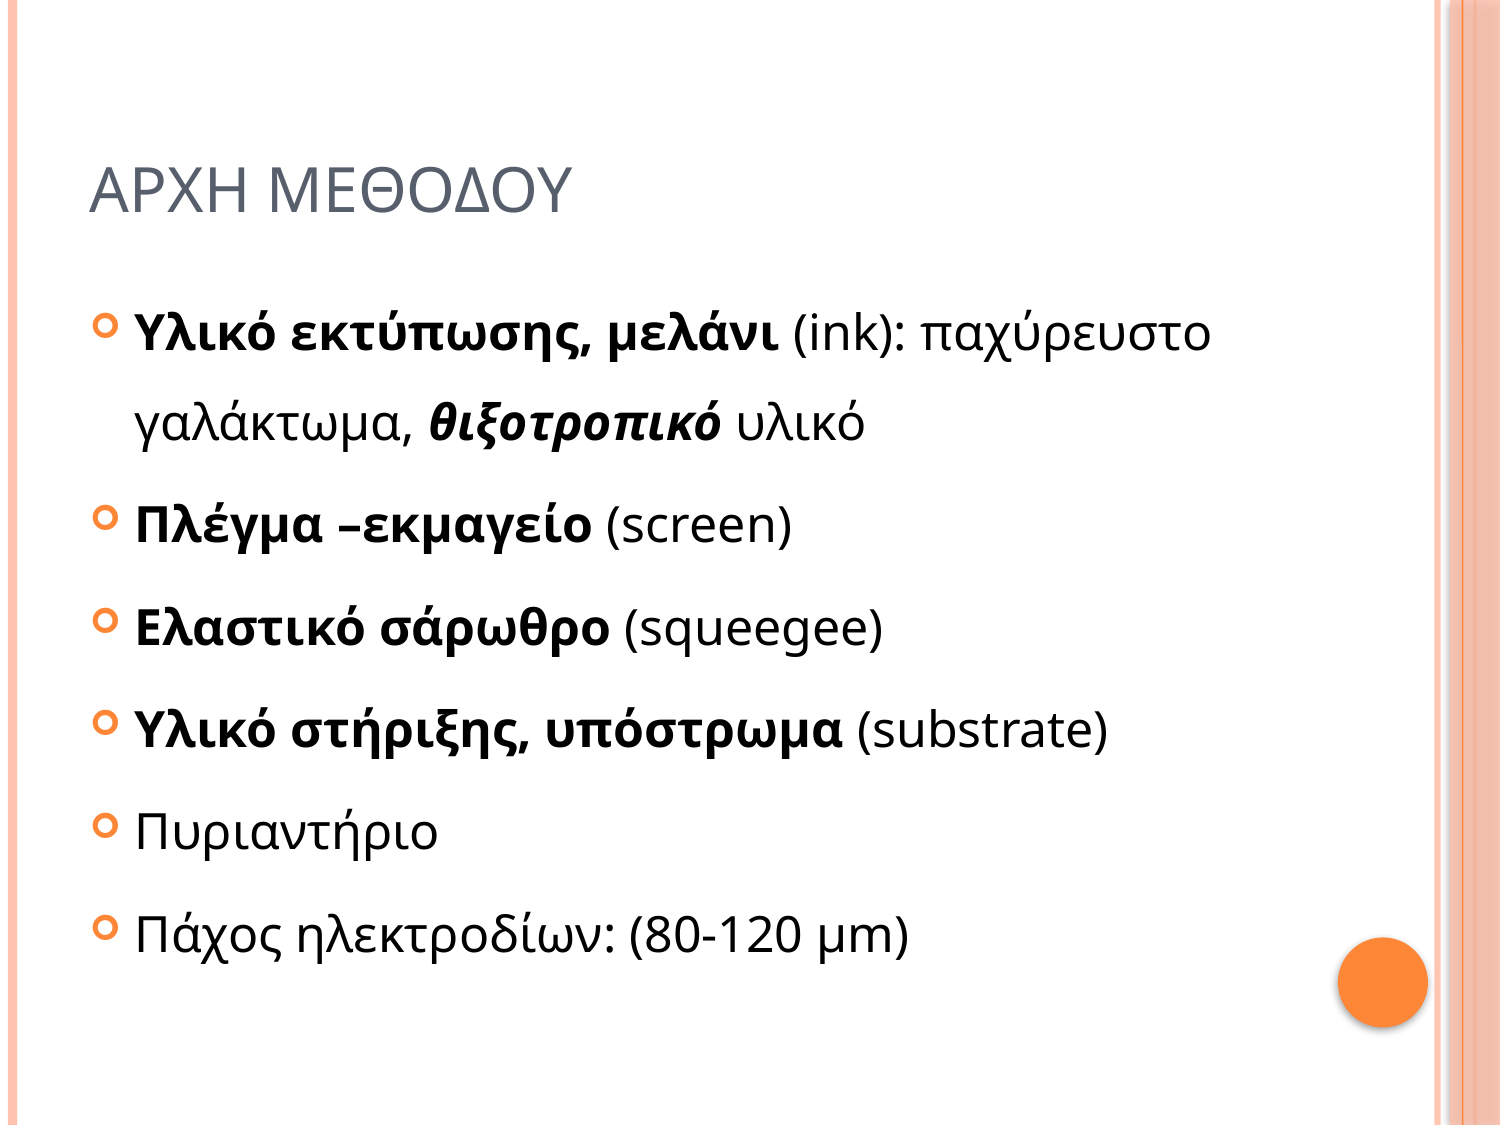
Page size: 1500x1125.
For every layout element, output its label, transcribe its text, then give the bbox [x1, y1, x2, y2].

list Υλικό εκτύπωσης, μελάνι (ink): παχύρευστο γαλάκτωμα, θιξοτροπικό υλικό Πλέγμα –εκμαγείο (screen) Ελαστικό σάρωθρο (squeegee) Υλικό στήριξης, υπόστρωμα (substrate) Πυριαντήριο Πάχος ηλεκτροδίων: (80-120 μm) [75, 262, 1300, 1062]
title Αρxh μεθοδου [75, 45, 1300, 233]
